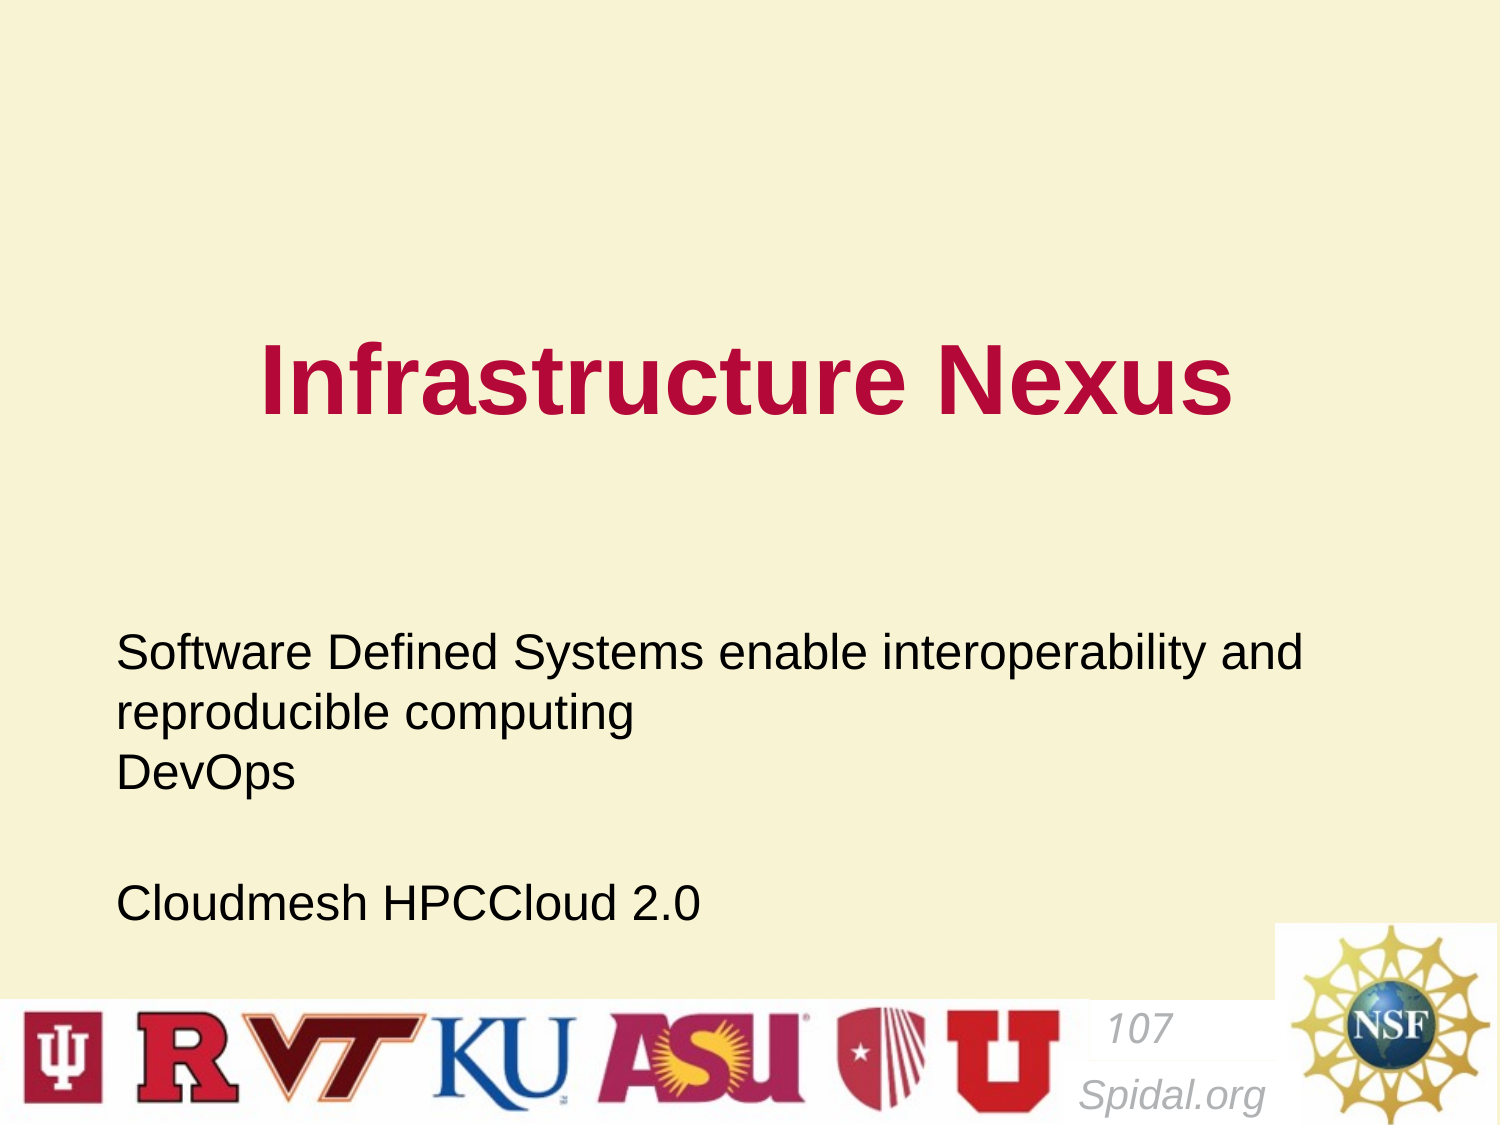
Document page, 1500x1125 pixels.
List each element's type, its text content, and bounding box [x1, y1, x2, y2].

list Software Defined Systems enable interoperability and reproducible computing DevOps Cloudmesh HPCCloud 2.0 [100, 612, 1395, 859]
title Infrastructure Nexus [100, 187, 1395, 563]
picture [1275, 923, 1497, 1125]
picture [0, 999, 1089, 1125]
